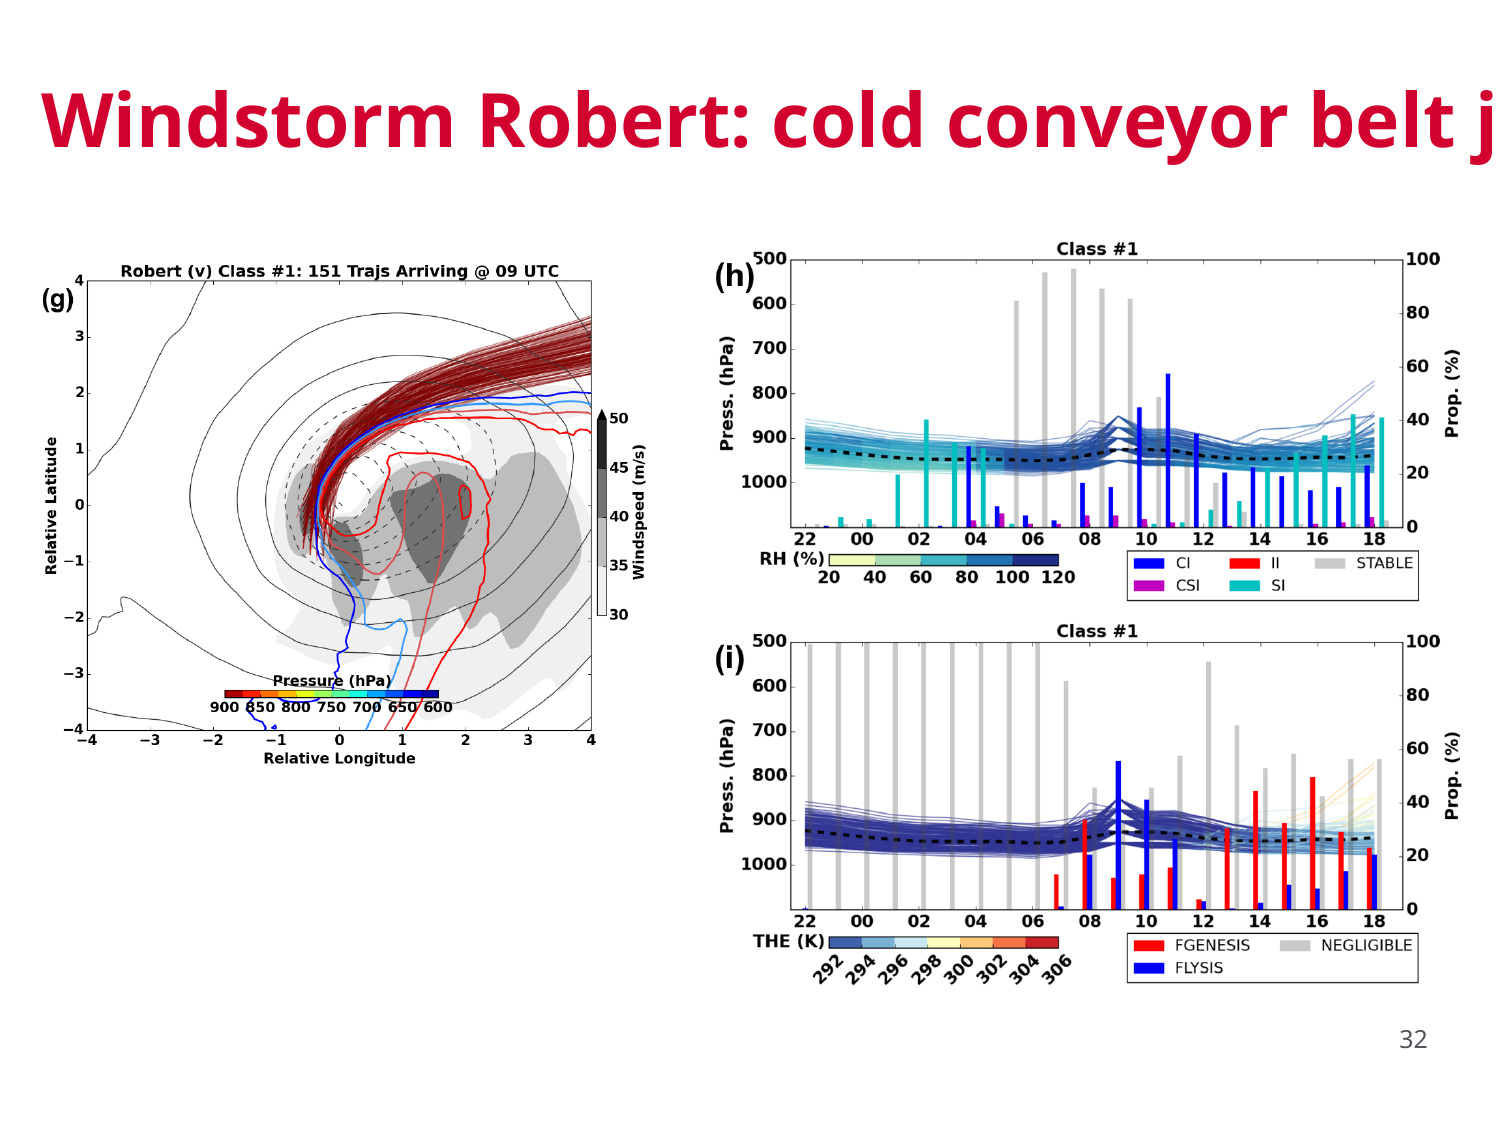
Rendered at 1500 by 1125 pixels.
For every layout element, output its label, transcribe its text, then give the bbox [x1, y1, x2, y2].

picture [714, 222, 1479, 987]
text_box [1139, 19, 1479, 186]
picture [41, 255, 652, 783]
text_box Windstorm Robert: cold conveyor belt jet [41, 42, 1400, 163]
slide_number 32 [1316, 1023, 1428, 1065]
